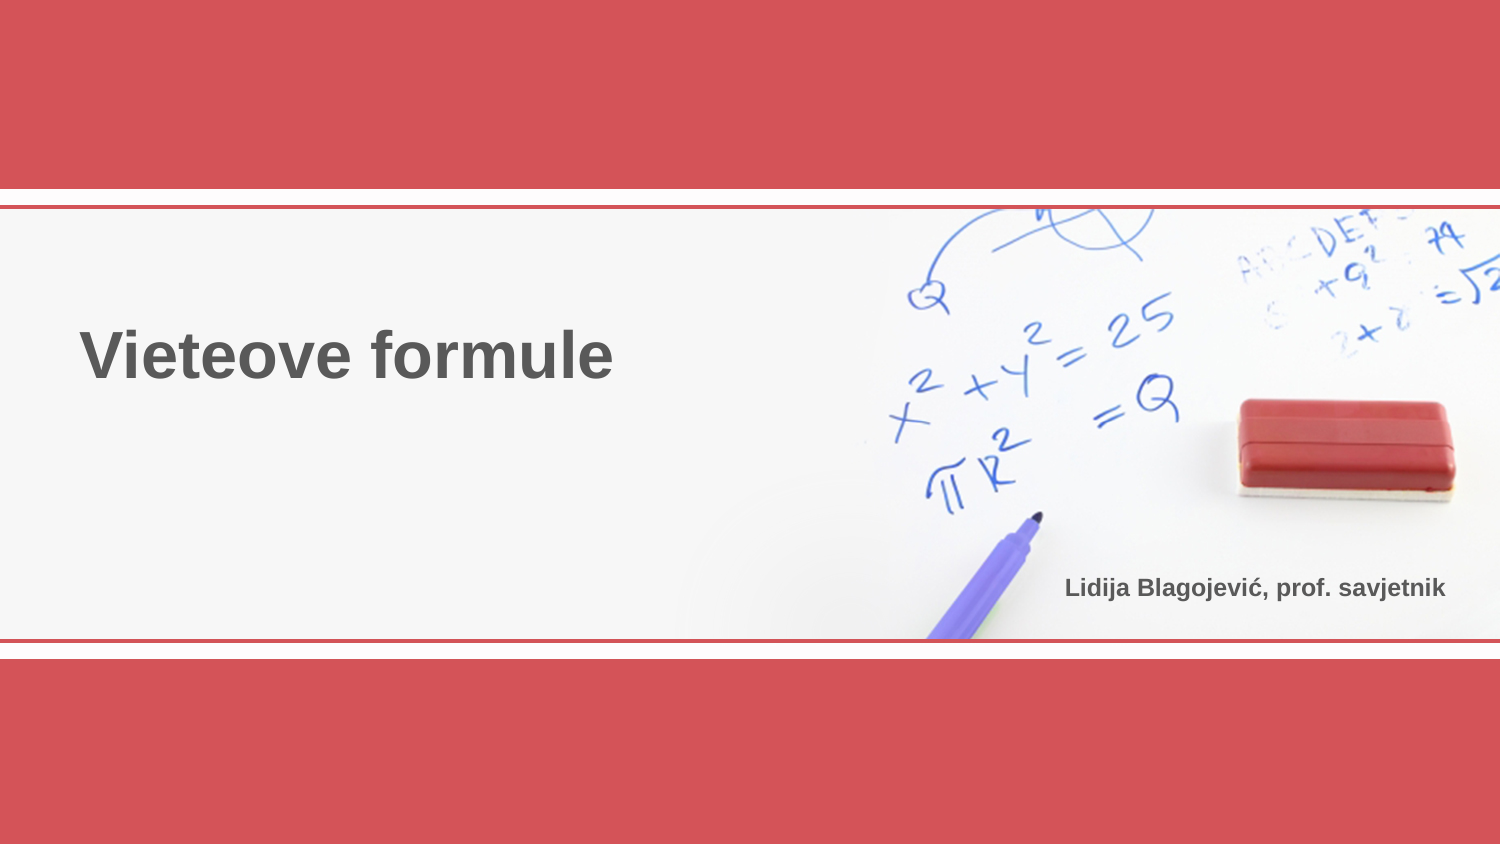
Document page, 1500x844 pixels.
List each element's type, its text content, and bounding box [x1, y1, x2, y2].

text_box Vieteove formule [64, 304, 863, 399]
text_box Lidija Blagojević, prof. savjetnik [1045, 563, 1462, 609]
picture [0, 0, 1500, 844]
